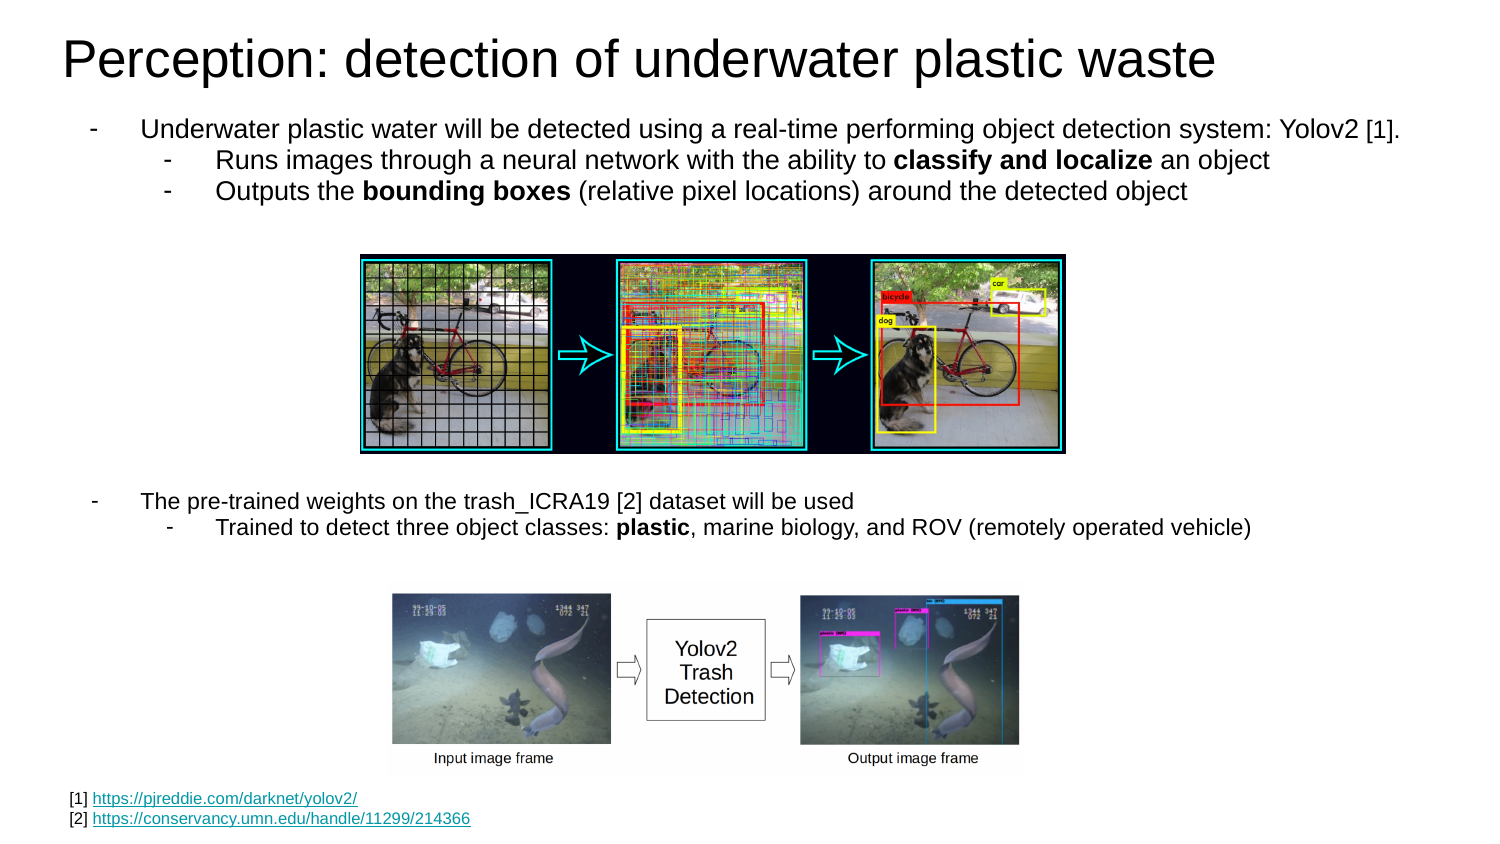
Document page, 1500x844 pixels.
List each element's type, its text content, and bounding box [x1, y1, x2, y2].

picture [386, 581, 1025, 777]
title Perception: detection of underwater plastic waste [47, 9, 1445, 104]
text_box [1] https://pjreddie.com/darknet/yolov2/ [2] https://conservancy.umn.edu/handle/11299/214366 [54, 772, 1452, 843]
list Underwater plastic water will be detected using a real-time performing object detection system: Yolov2 [1]. Runs images through a neural network with the ability to classify and localize an object Outputs the bounding boxes (relative pixel locations) around the detected object The pre-trained weights on the trash_ICRA19 [2] dataset will be used Trained to detect three object classes: plastic, marine biology, and ROV (remotely operated vehicle) [50, 99, 1456, 582]
picture [360, 254, 1067, 455]
